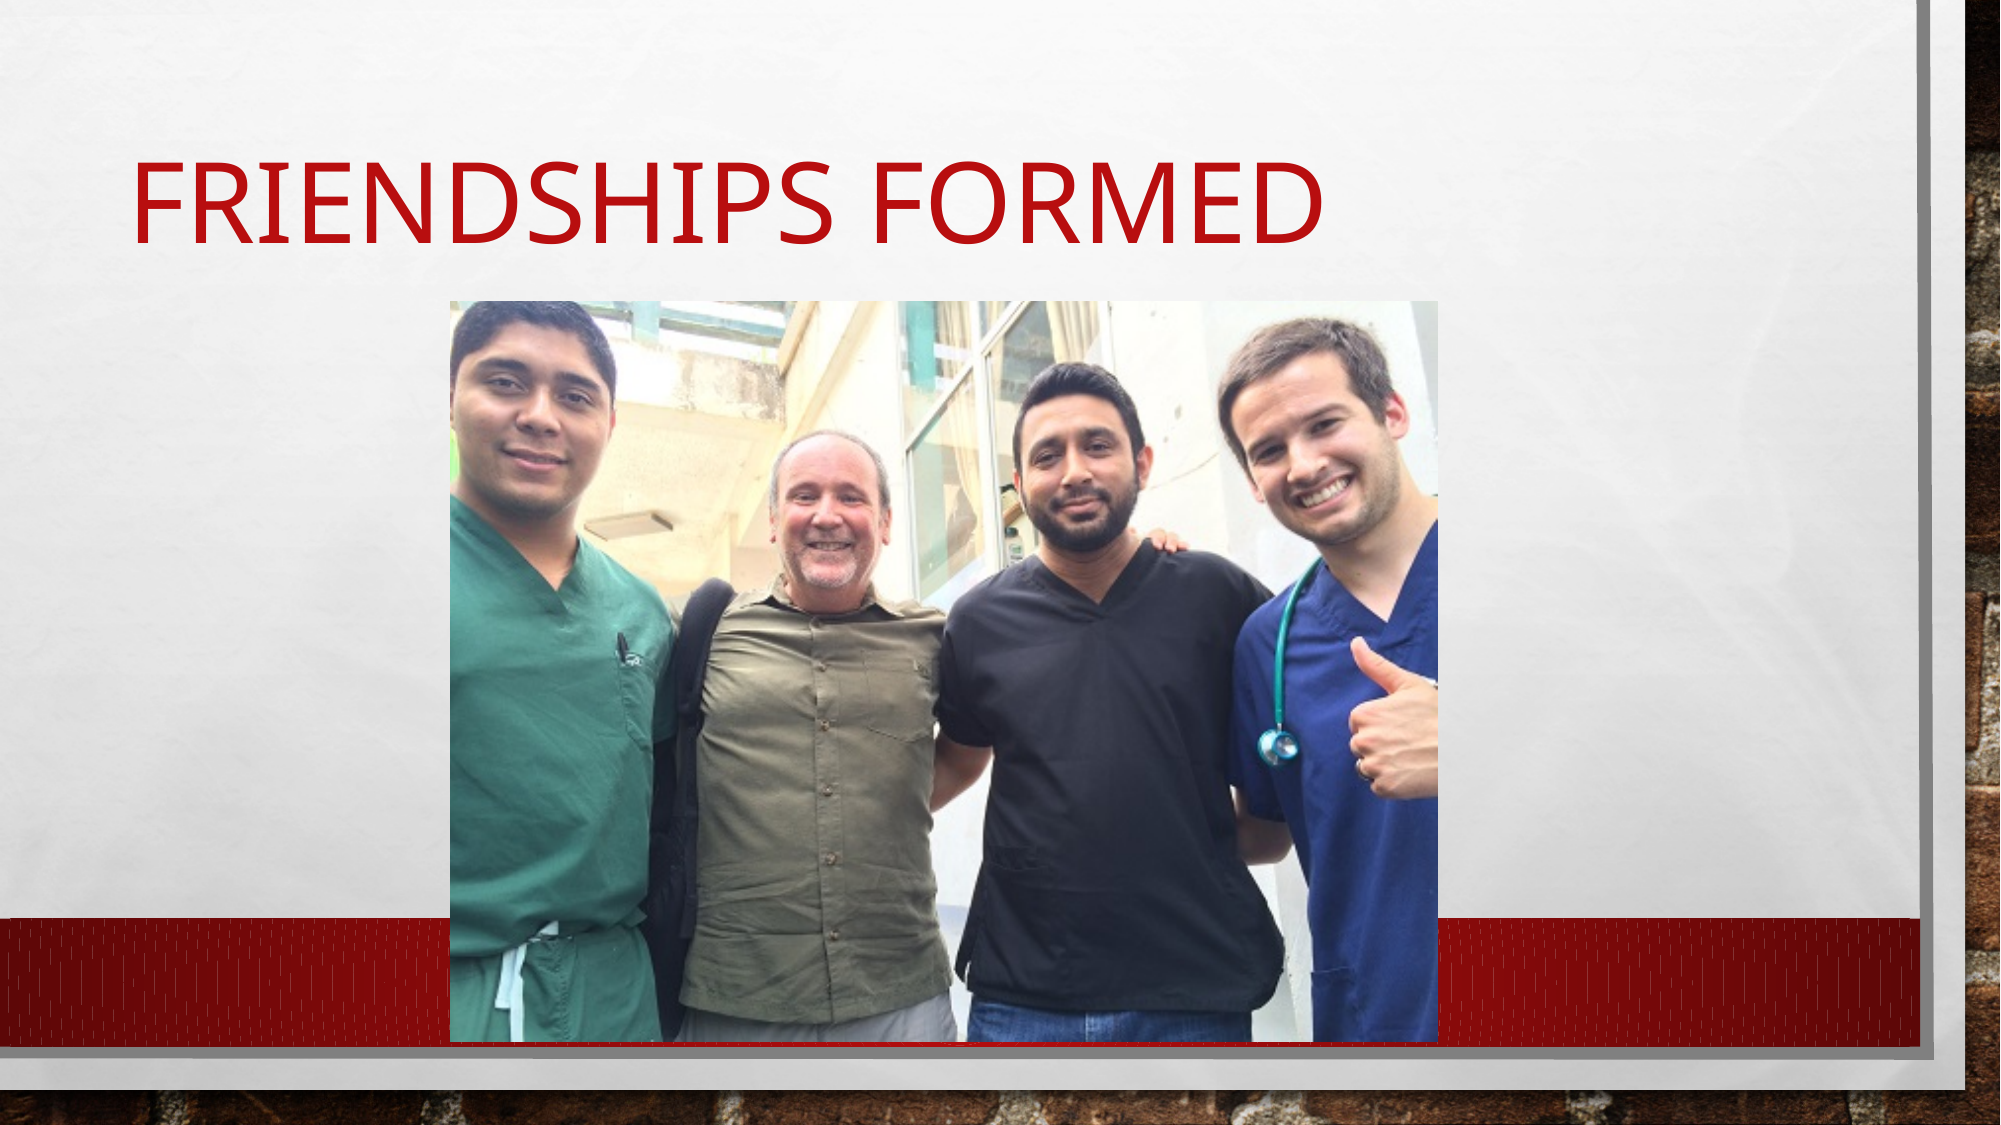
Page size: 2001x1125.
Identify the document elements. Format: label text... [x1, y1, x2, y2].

title Friendships formed [112, 112, 1818, 302]
picture [0, 0, 2000, 1125]
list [450, 301, 1438, 1042]
